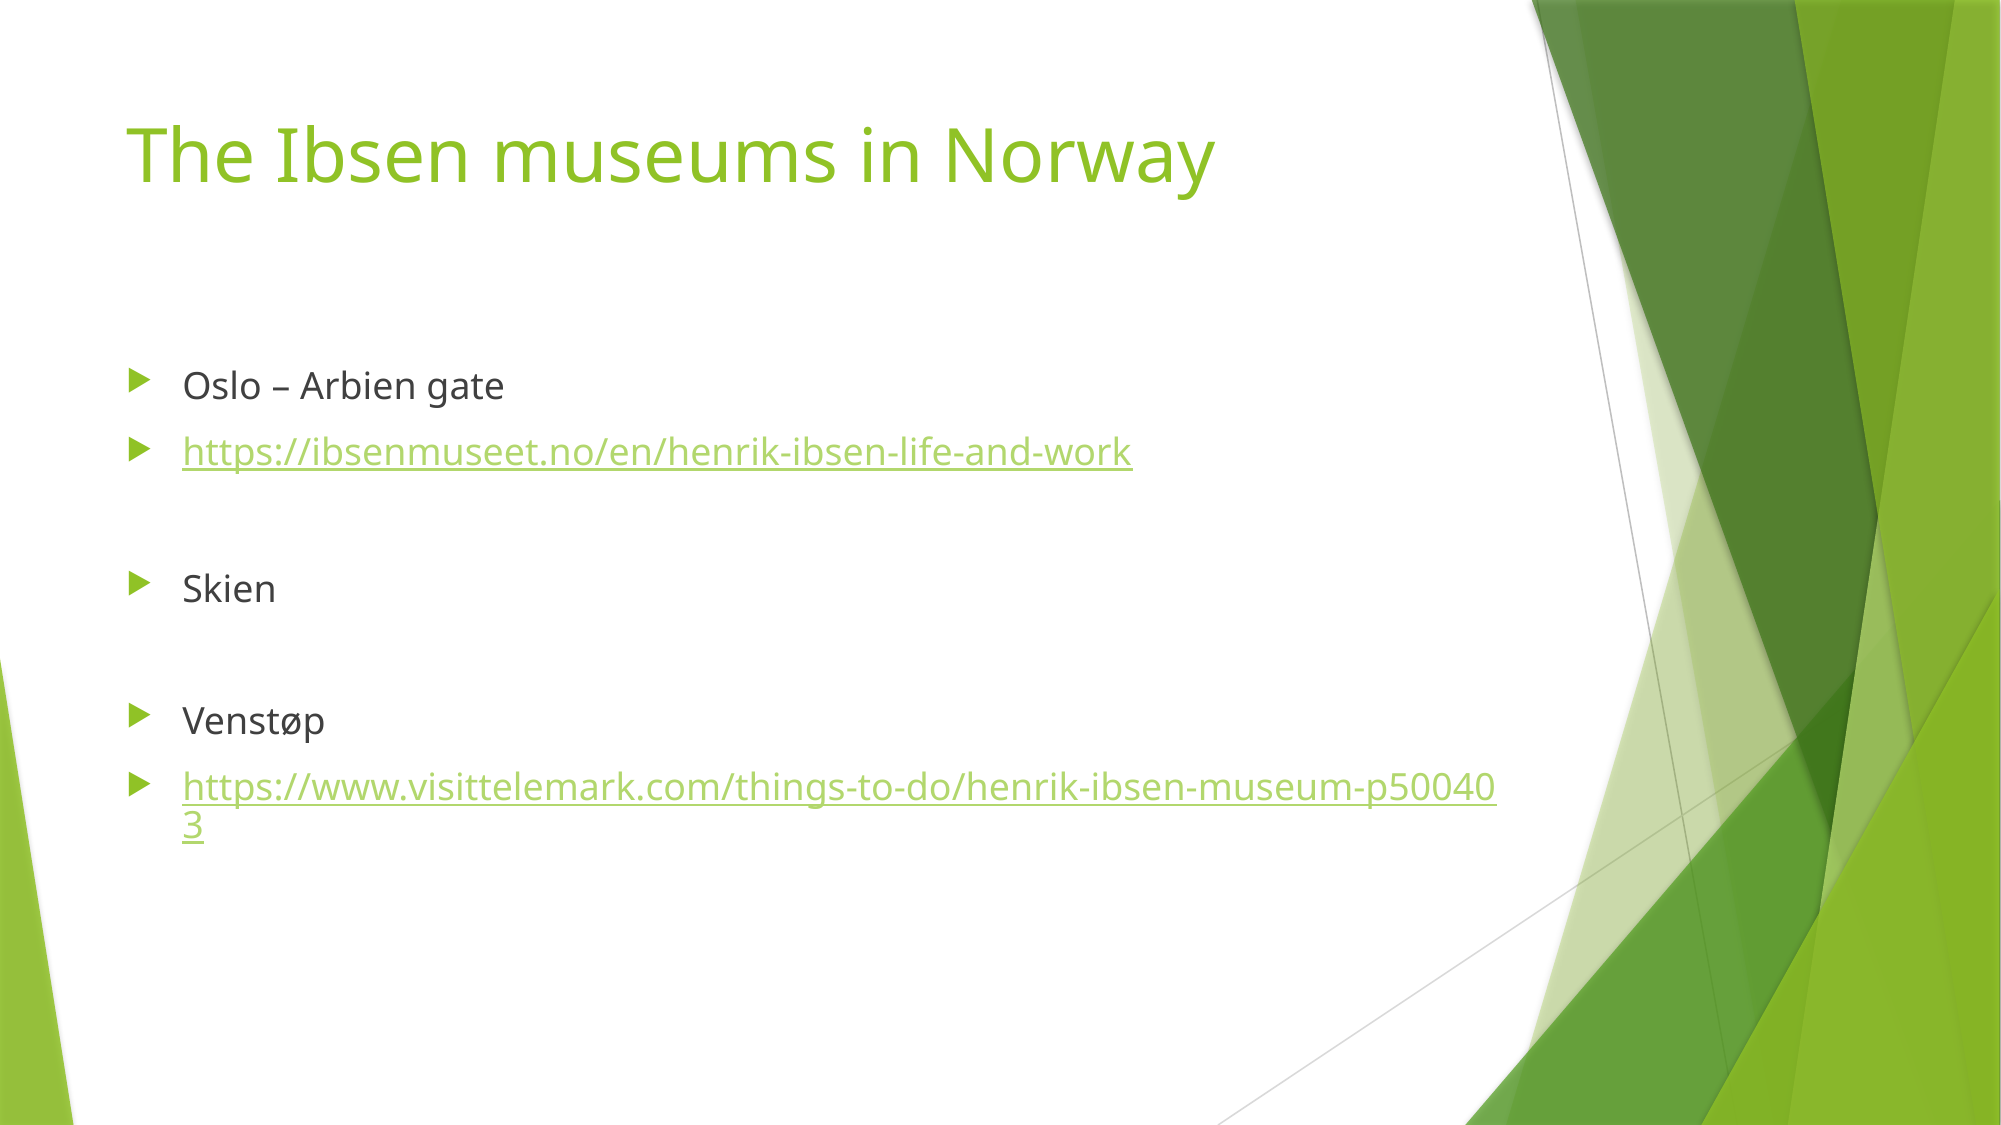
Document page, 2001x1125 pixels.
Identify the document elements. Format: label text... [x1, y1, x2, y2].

title The Ibsen museums in Norway [111, 99, 1522, 317]
list Oslo – Arbien gate https://ibsenmuseet.no/en/henrik-ibsen-life-and-work Skien Venstøp https://www.visittelemark.com/things-to-do/henrik-ibsen-museum-p500403 [111, 354, 1522, 992]
